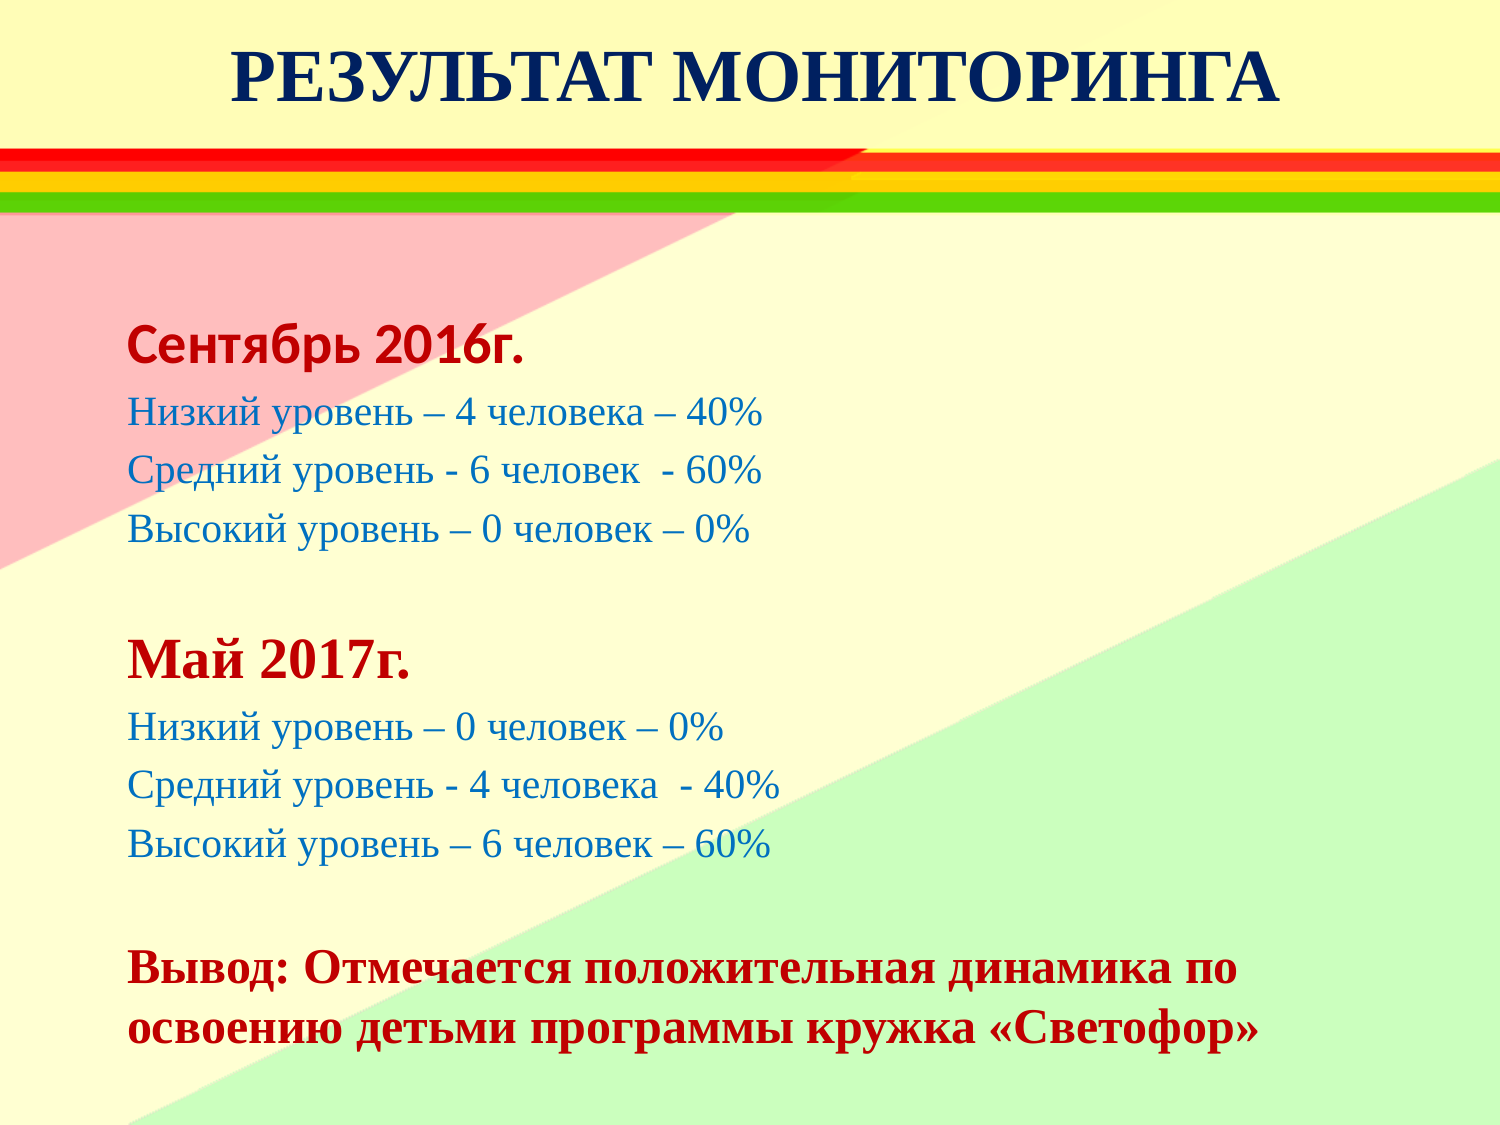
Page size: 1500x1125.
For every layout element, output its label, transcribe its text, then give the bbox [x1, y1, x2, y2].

picture [0, 0, 1500, 1125]
title Результат мониторинга [118, 18, 1394, 150]
list Сентябрь 2016г. Низкий уровень – 4 человека – 40% Средний уровень - 6 человек - 60% Высокий уровень – 0 человек – 0% Май 2017г. Низкий уровень – 0 человек – 0% Средний уровень - 4 человека - 40% Высокий уровень – 6 человек – 60% Вывод: Отмечается положительная динамика по освоению детьми программы кружка «Светофор» [111, 278, 1388, 1125]
